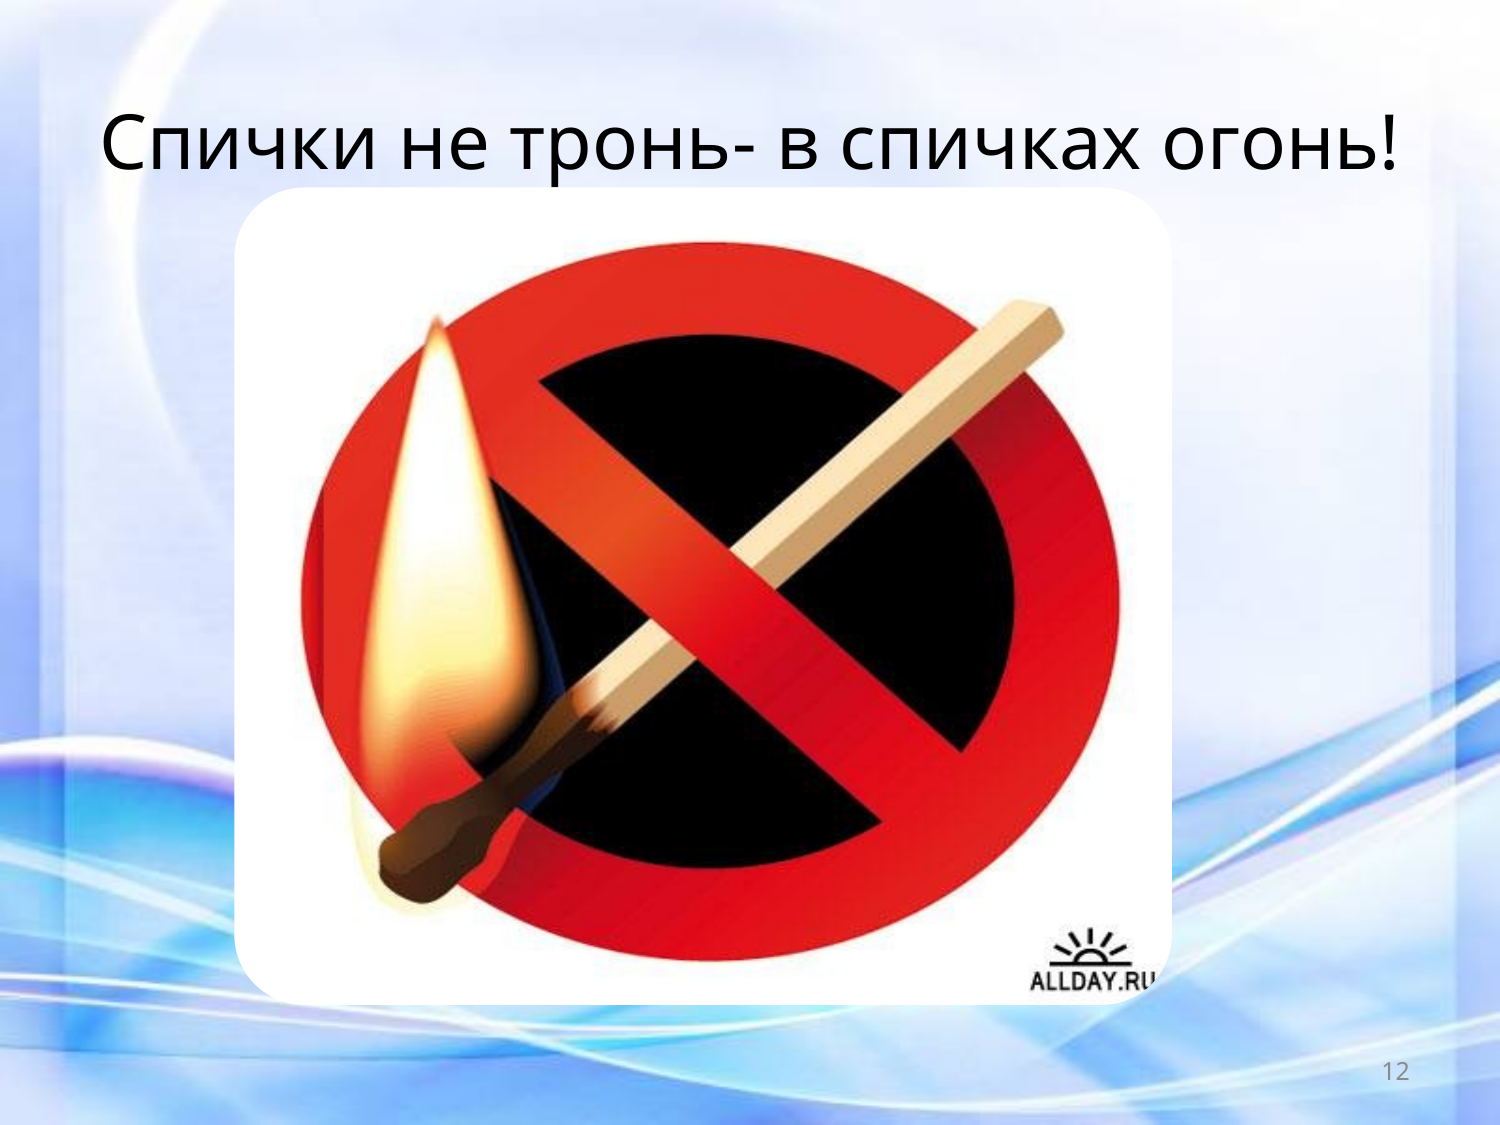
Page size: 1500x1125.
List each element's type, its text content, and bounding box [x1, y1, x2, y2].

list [234, 187, 1173, 1006]
picture [0, 0, 1500, 1125]
title Спички не тронь- в спичках огонь! [75, 45, 1425, 233]
slide_number 12 [1074, 1042, 1425, 1103]
